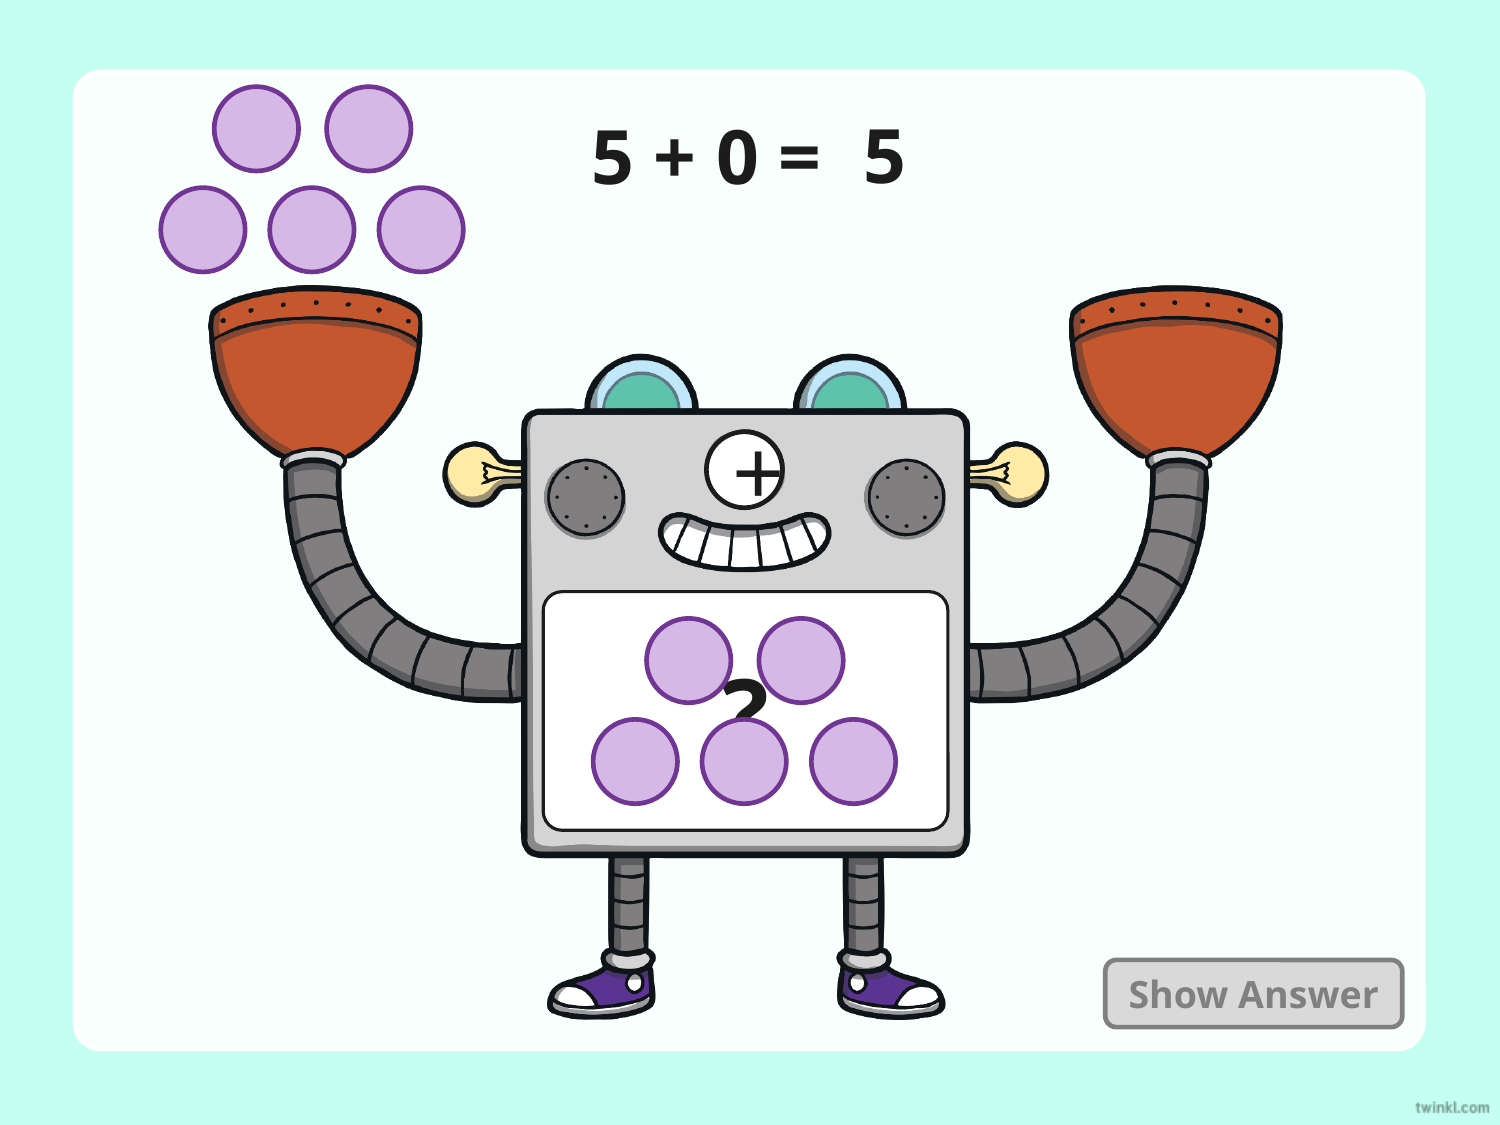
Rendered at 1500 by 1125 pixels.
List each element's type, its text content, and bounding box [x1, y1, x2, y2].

text_box Show Answer [1104, 958, 1404, 1029]
text_box 5 [818, 77, 926, 241]
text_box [160, 86, 464, 272]
title 5 + 0 = [73, 76, 1360, 244]
picture [0, 0, 1500, 1125]
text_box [208, 285, 1283, 1020]
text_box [592, 618, 896, 804]
